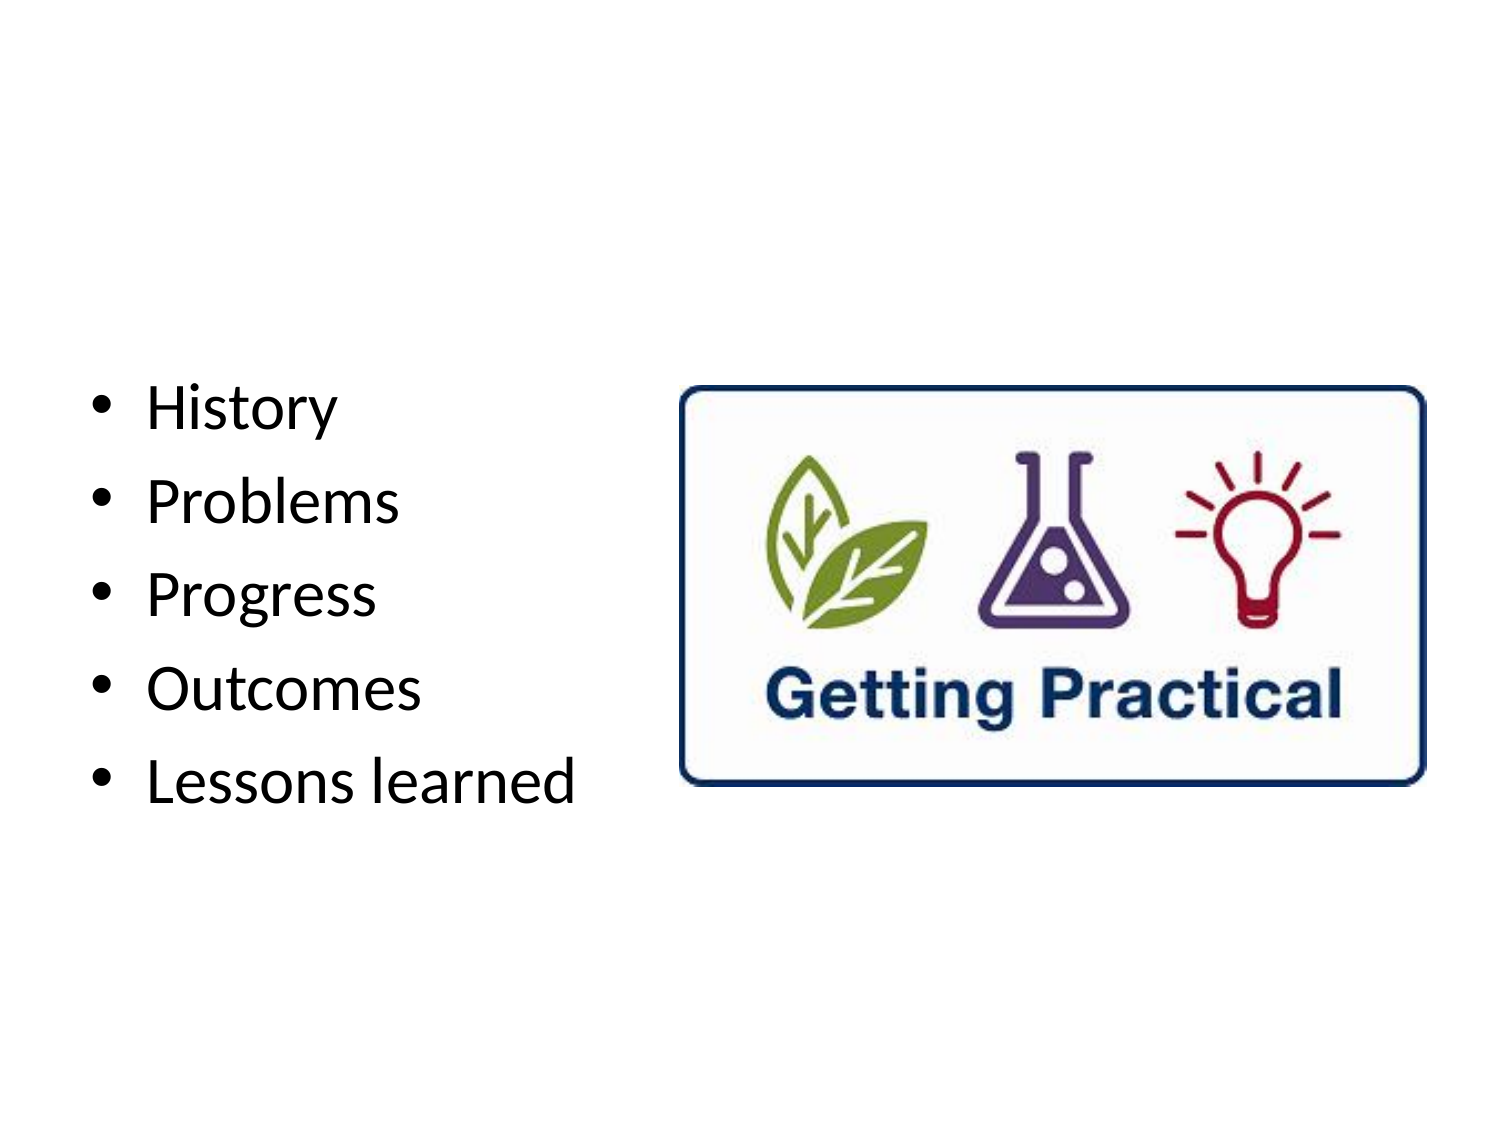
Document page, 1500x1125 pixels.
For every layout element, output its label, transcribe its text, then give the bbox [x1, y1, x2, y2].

list History Problems Progress Outcomes Lessons learned [75, 262, 597, 1005]
picture [678, 385, 1428, 788]
